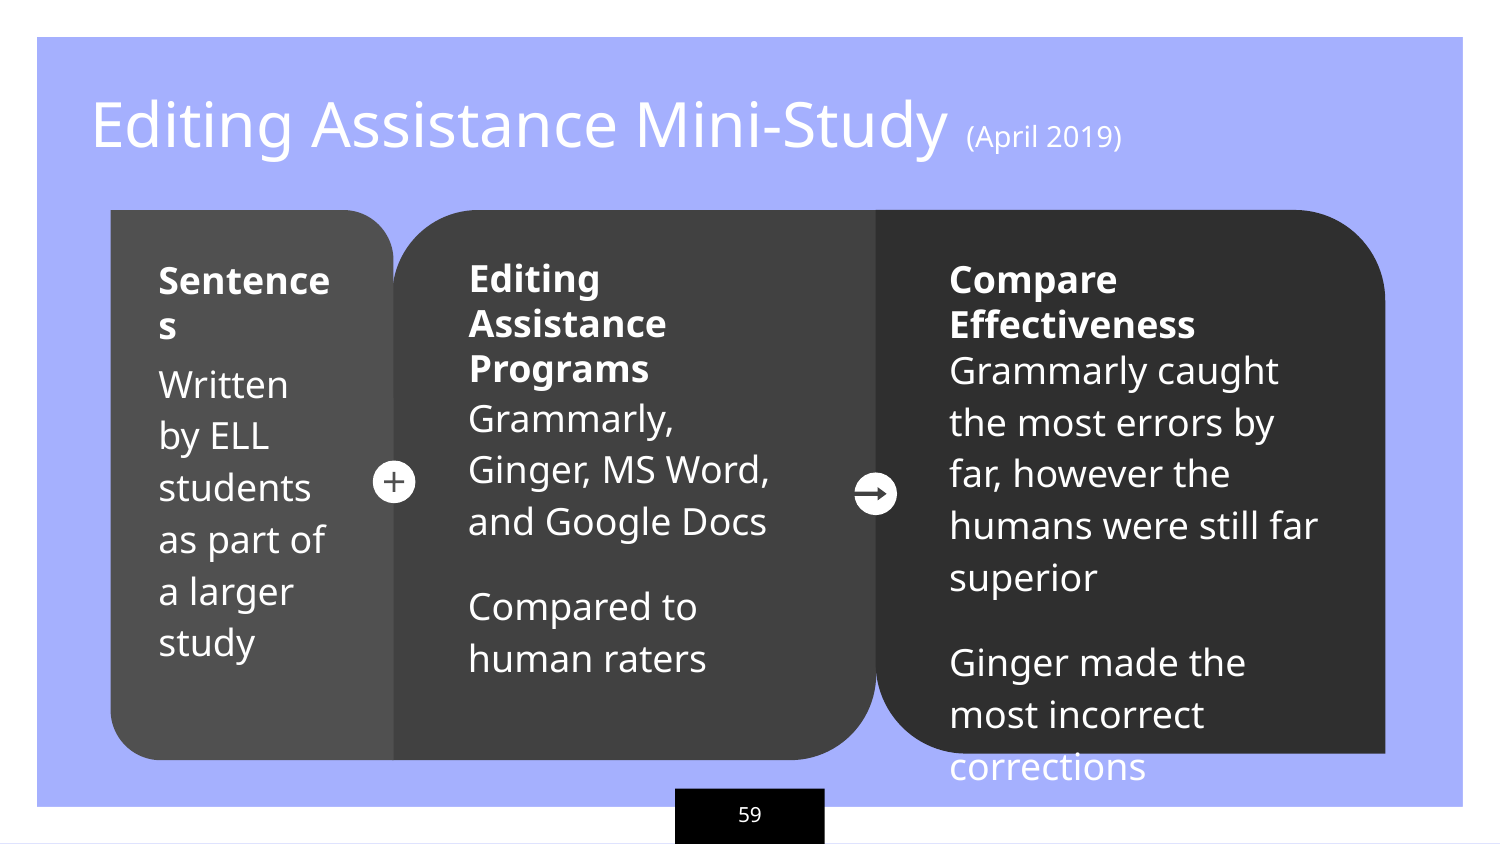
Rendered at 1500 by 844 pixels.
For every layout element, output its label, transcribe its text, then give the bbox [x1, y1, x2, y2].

title Editing Assistance Mini-Study (April 2019) [75, 62, 1331, 176]
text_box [394, 209, 874, 761]
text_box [110, 209, 394, 761]
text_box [875, 209, 1386, 754]
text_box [372, 460, 416, 504]
slide_number ‹#› [675, 788, 825, 844]
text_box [853, 472, 898, 516]
